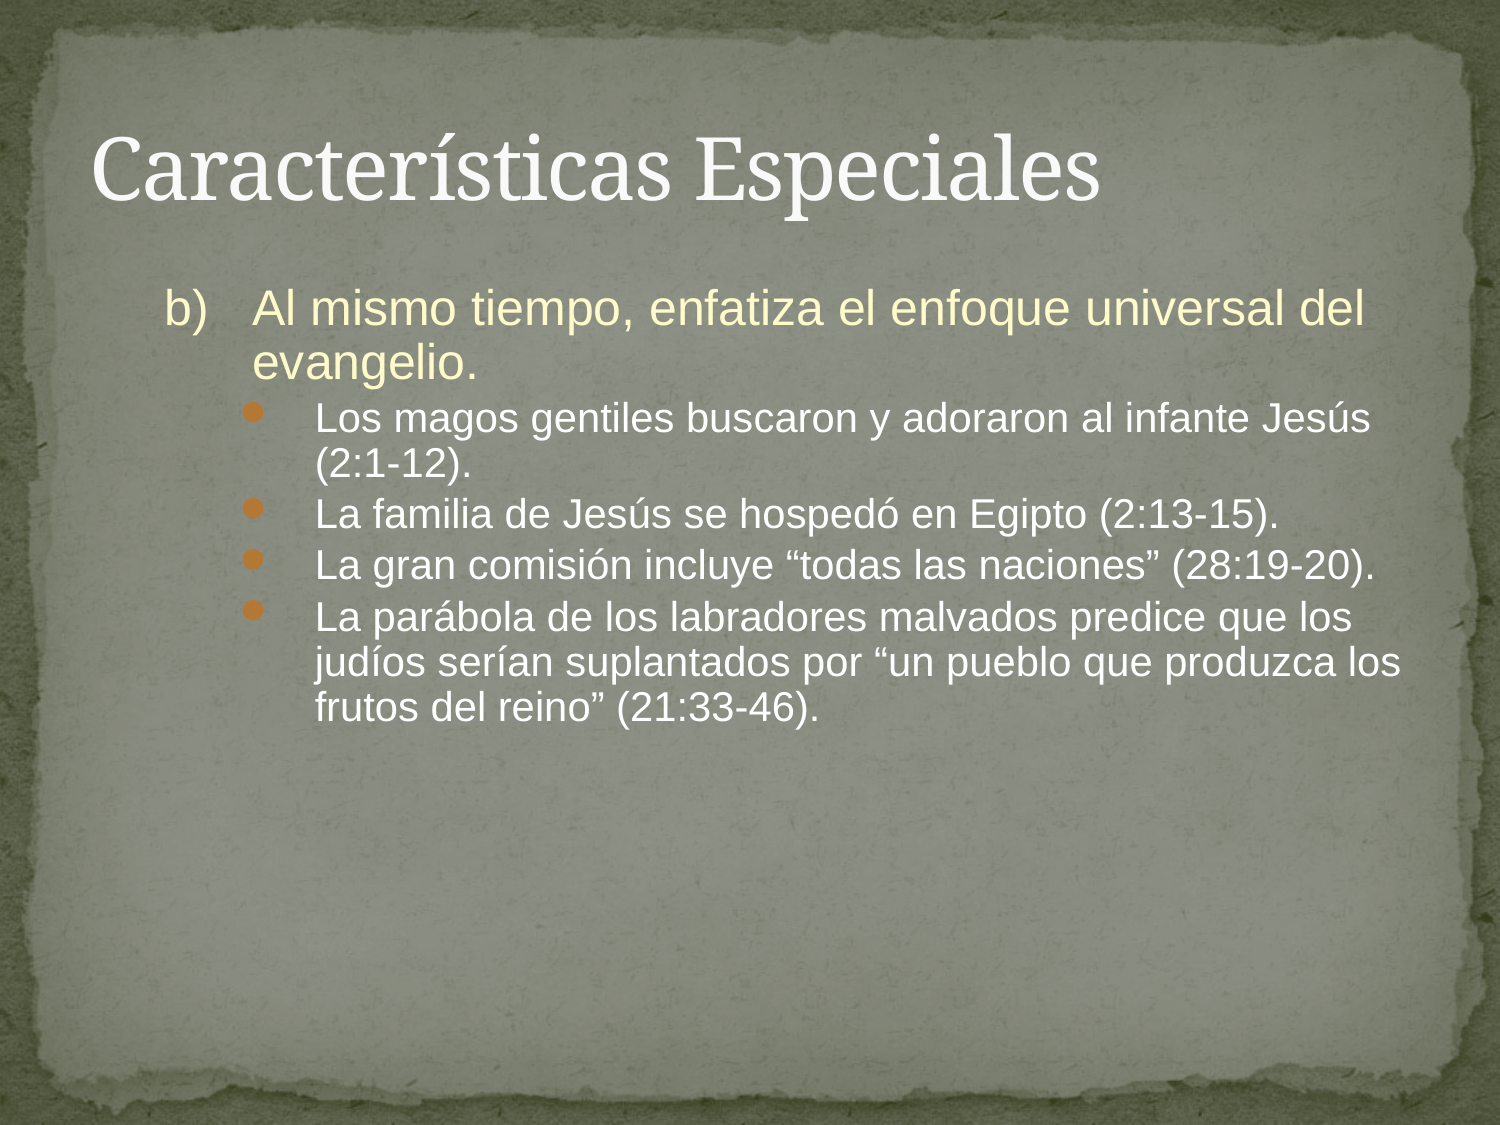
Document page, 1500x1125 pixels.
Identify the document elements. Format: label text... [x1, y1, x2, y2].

list b) Al mismo tiempo, enfatiza el enfoque universal del evangelio. Los magos gentiles buscaron y adoraron al infante Jesús (2:1-12). La familia de Jesús se hospedó en Egipto (2:13-15). La gran comisión incluye “todas las naciones” (28:19-20). La parábola de los labradores malvados predice que los judíos serían suplantados por “un pueblo que produzca los frutos del reino” (21:33-46). [75, 275, 1438, 1088]
title Características Especiales [74, 24, 1425, 225]
